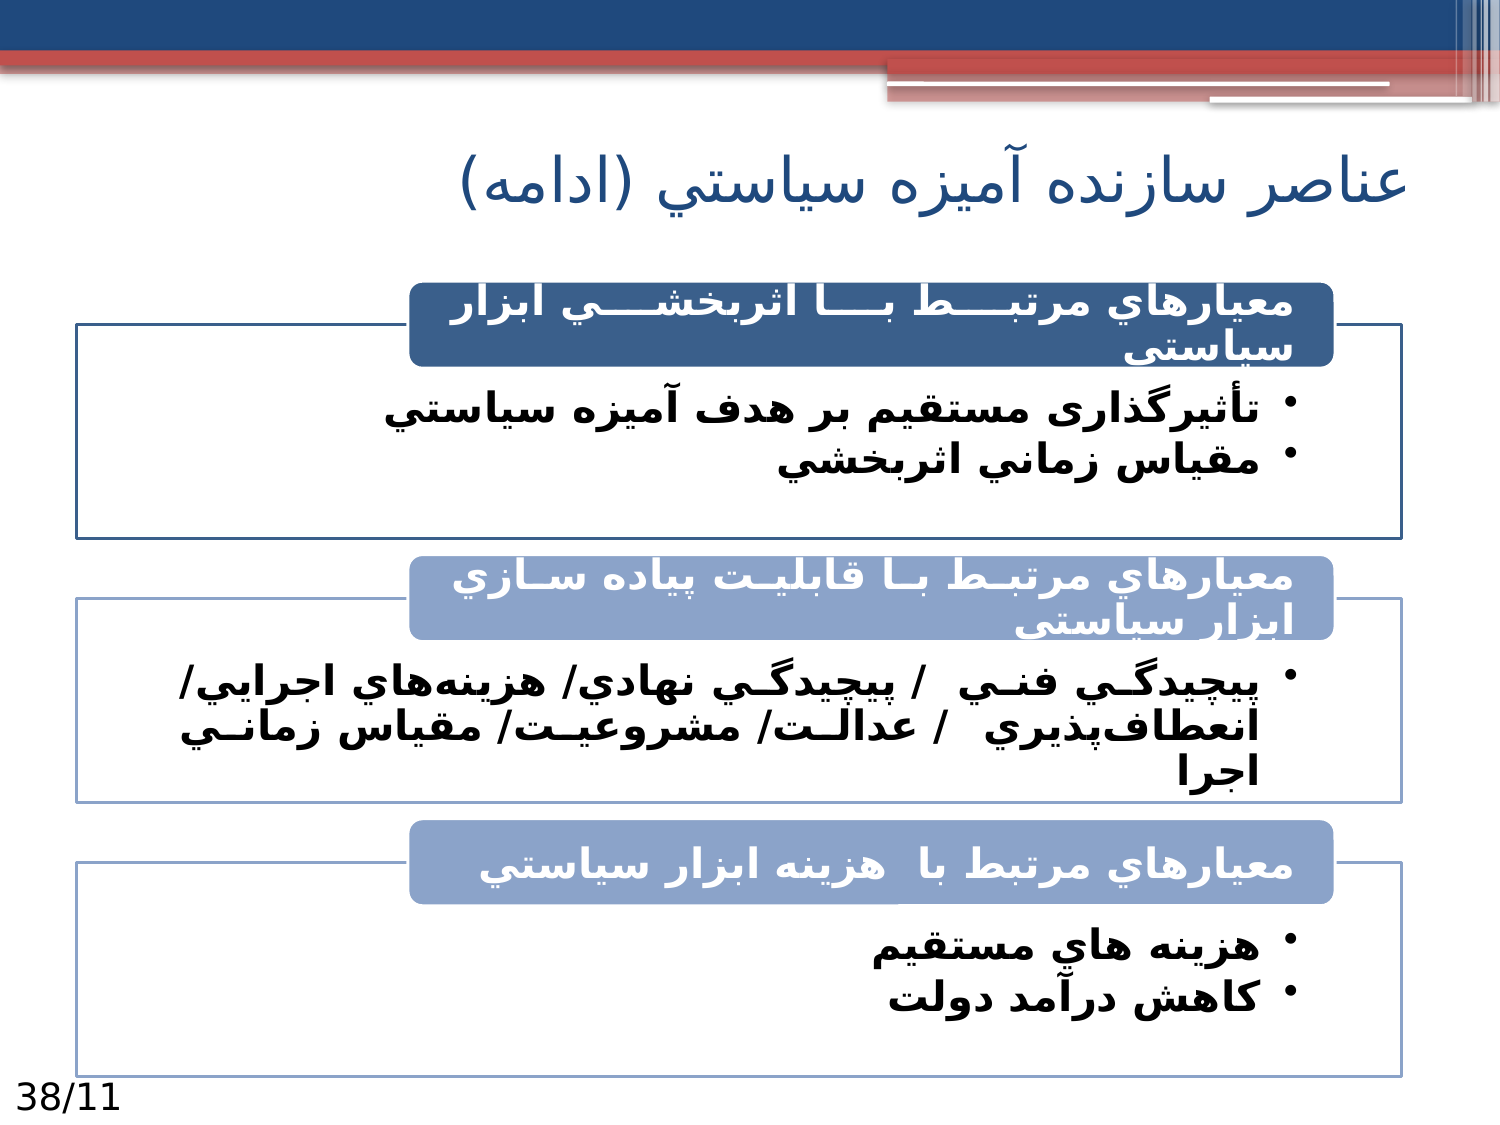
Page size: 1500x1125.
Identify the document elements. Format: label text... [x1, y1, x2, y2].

title عناصر سازنده آمیزه‌ سياستي (ادامه) [76, 90, 1427, 265]
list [76, 278, 1402, 1079]
slide_number 11/38 [0, 1065, 172, 1125]
